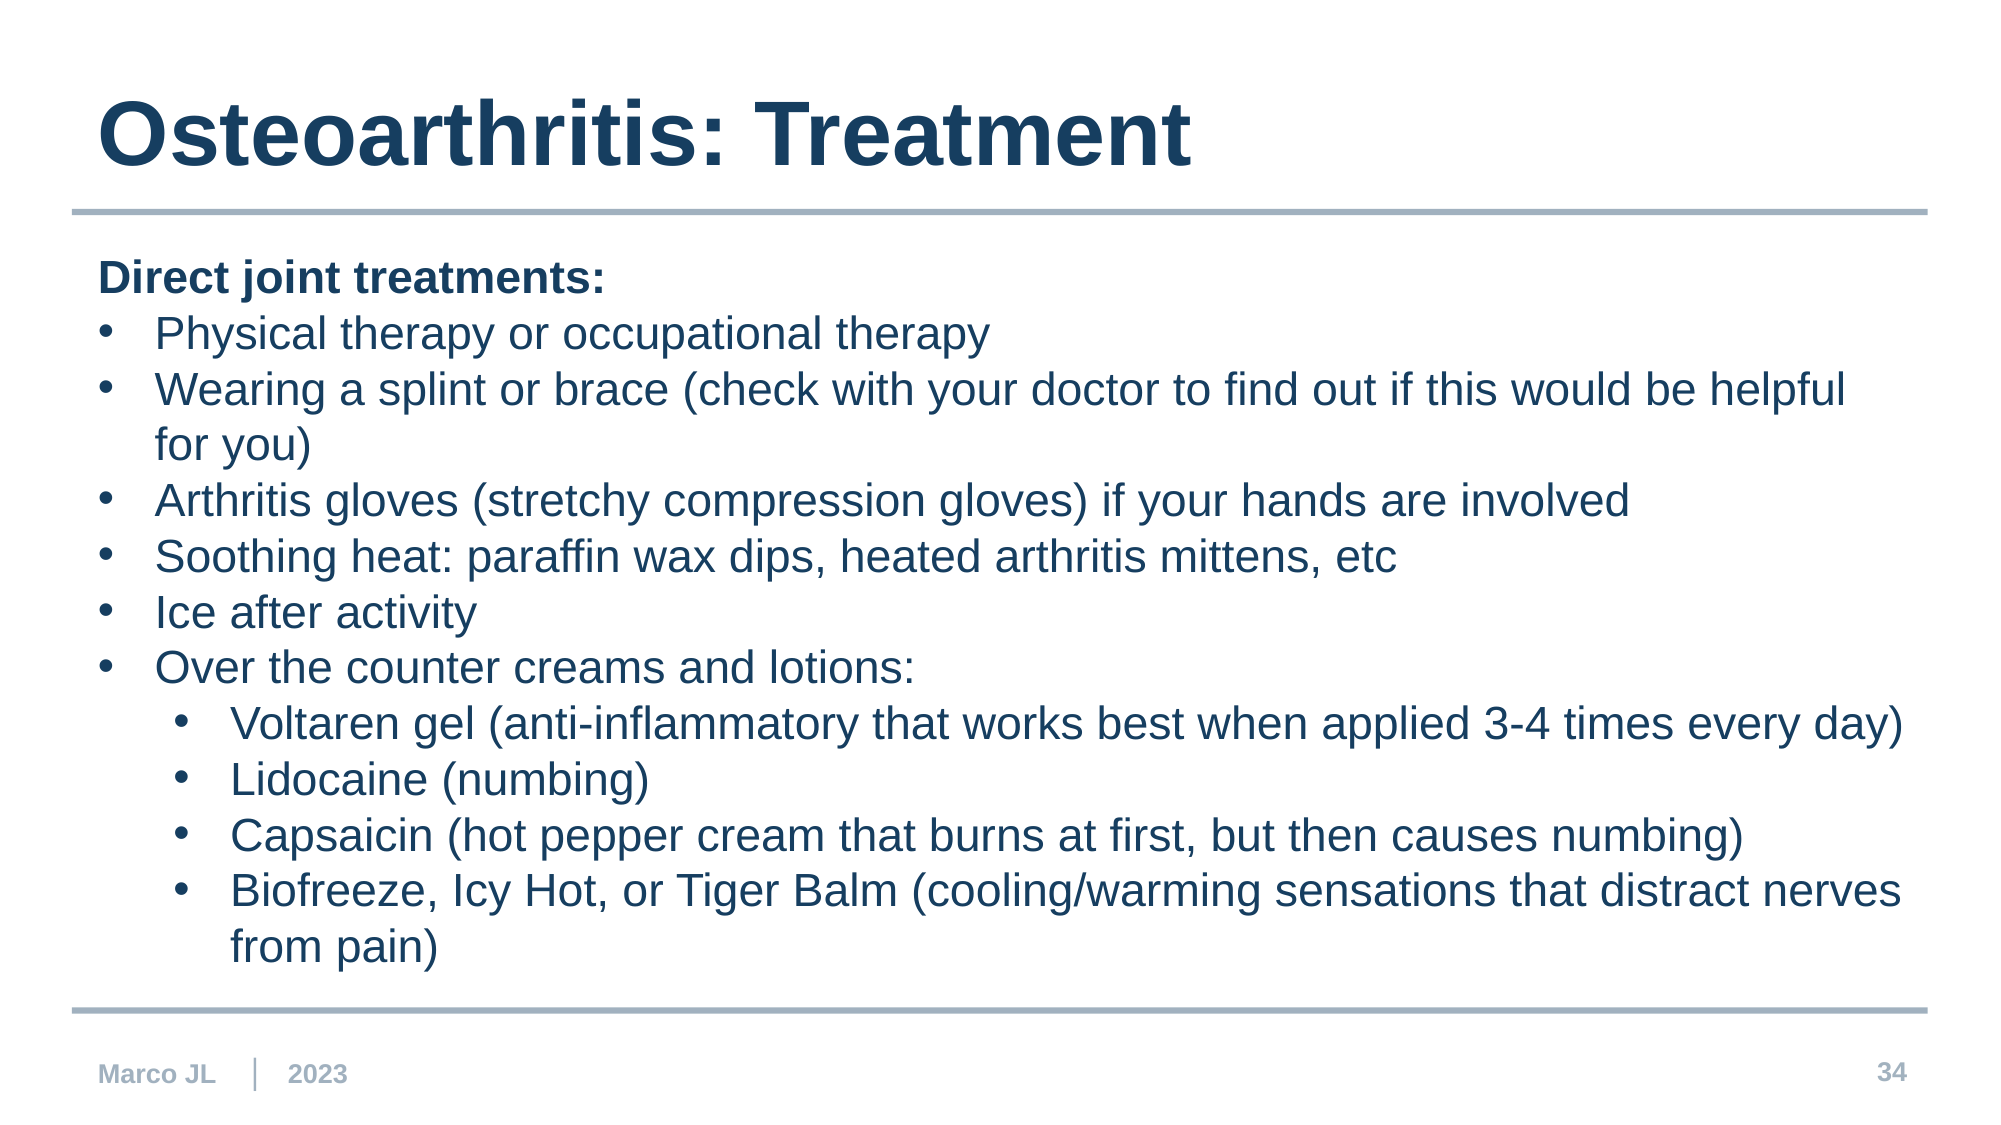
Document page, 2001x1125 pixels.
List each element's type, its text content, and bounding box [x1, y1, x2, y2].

text_box Direct joint treatments: Physical therapy or occupational therapy Wearing a splint or brace (check with your doctor to find out if this would be helpful for you) Arthritis gloves (stretchy compression gloves) if your hands are involved Soothing heat: paraffin wax dips, heated arthritis mittens, etc Ice after activity Over the counter creams and lotions: Voltaren gel (anti-inflammatory that works best when applied 3-4 times every day) Lidocaine (numbing) Capsaicin (hot pepper cream that burns at first, but then causes numbing) Biofreeze, Icy Hot, or Tiger Balm (cooling/warming sensations that distract nerves from pain) [83, 239, 1922, 1000]
text_box 34 [1811, 1047, 1922, 1108]
text_box Marco JL | 2023 [83, 1042, 1026, 1114]
text_box Osteoarthritis: Treatment [83, 78, 1922, 202]
